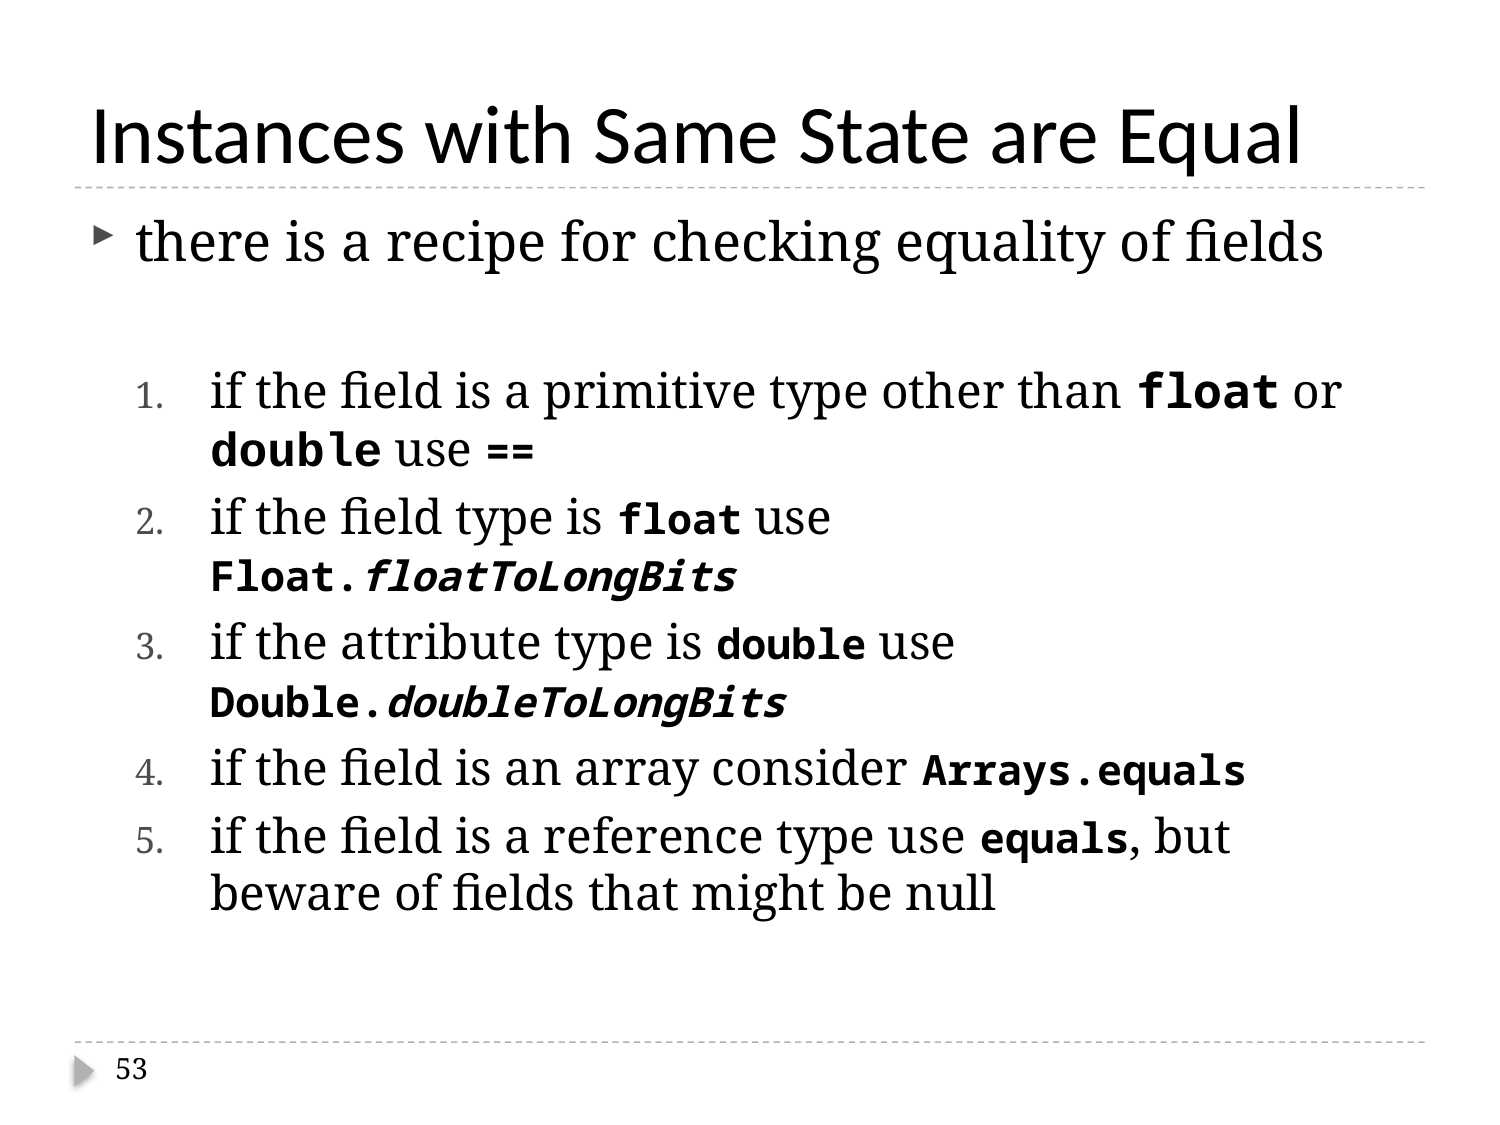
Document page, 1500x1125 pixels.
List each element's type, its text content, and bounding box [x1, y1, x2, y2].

title Instances with Same State are Equal [74, 24, 1426, 188]
list there is a recipe for checking equality of fields if the field is a primitive type other than float or double use == if the field type is float use Float.floatToLongBits if the attribute type is double use Double.doubleToLongBits if the field is an array consider Arrays.equals if the field is a reference type use equals, but beware of fields that might be null [74, 199, 1426, 1011]
slide_number 53 [100, 1042, 426, 1103]
